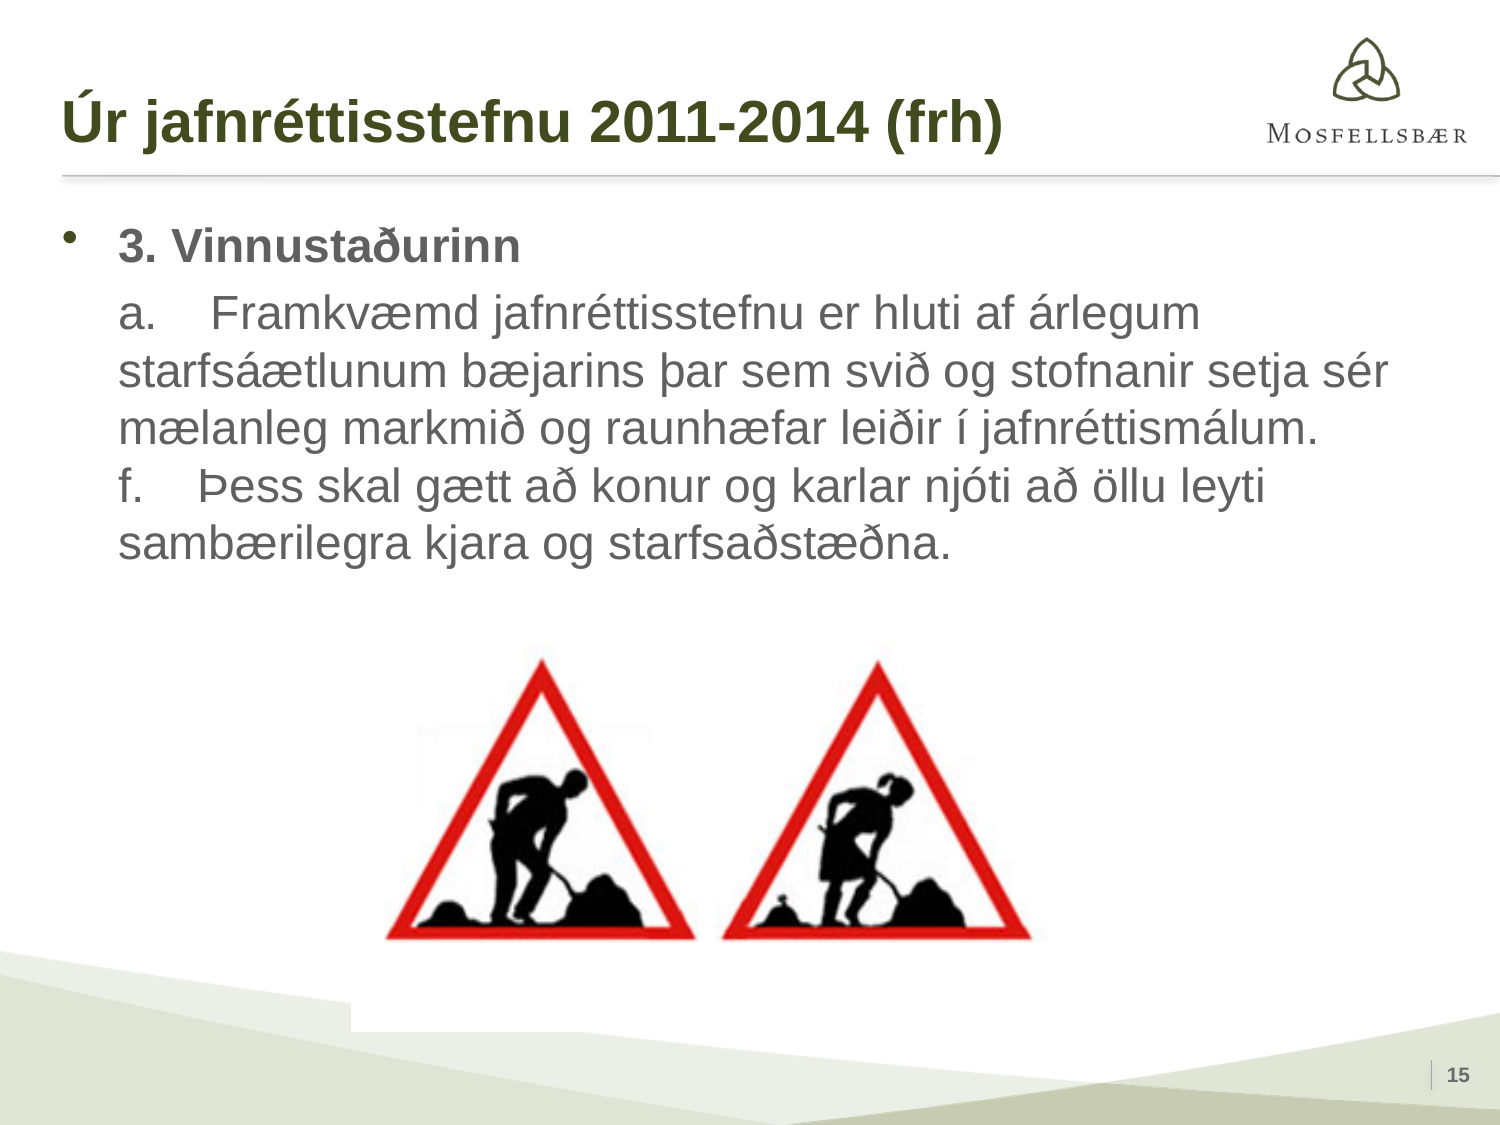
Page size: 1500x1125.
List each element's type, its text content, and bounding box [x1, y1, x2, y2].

picture [1267, 37, 1467, 143]
list 3. Vinnustaðurinn a. Framkvæmd jafnréttisstefnu er hluti af árlegum starfsáætlunum bæjarins þar sem svið og stofnanir setja sér mælanleg markmið og raunhæfar leiðir í jafnréttismálum. f. Þess skal gætt að konur og karlar njóti að öllu leyti sambærilegra kjara og starfsaðstæðna. [46, 206, 1442, 973]
picture [0, 585, 1500, 1125]
slide_number 15 [1431, 1054, 1500, 1121]
title Úr jafnréttisstefnu 2011-2014 (frh) [46, 74, 1198, 163]
